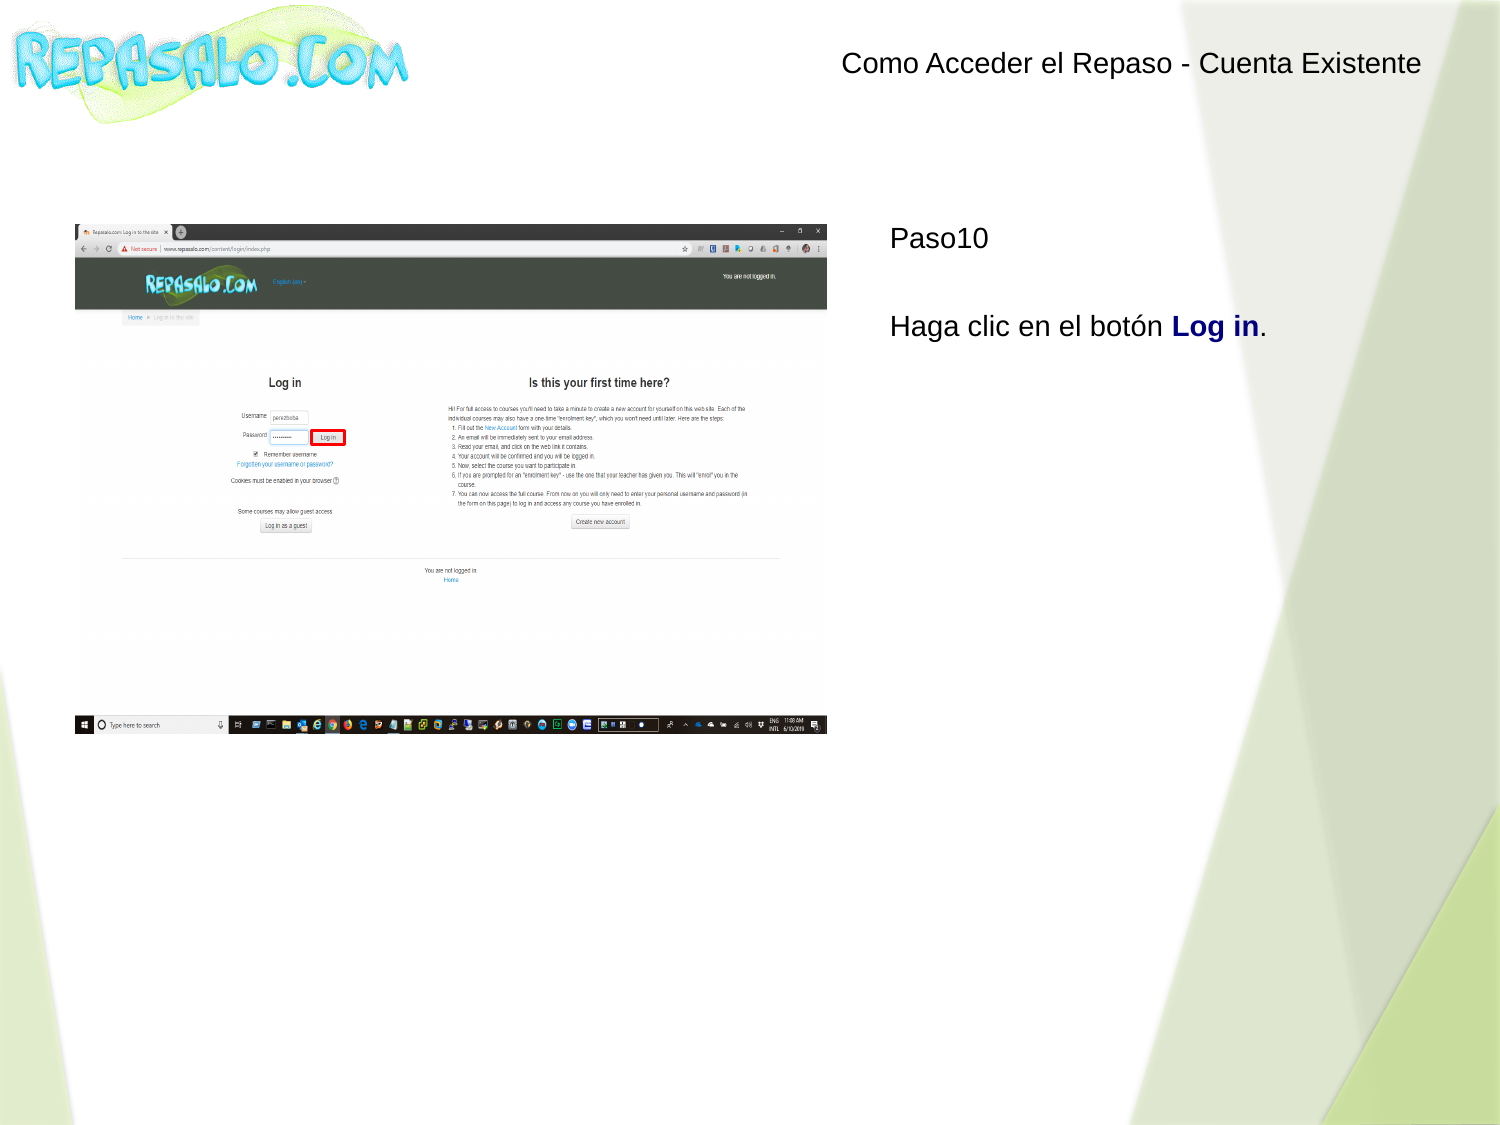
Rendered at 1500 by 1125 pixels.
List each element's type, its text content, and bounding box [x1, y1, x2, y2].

picture [7, 2, 413, 130]
text_box Paso10 [875, 212, 1425, 263]
text_box Como Acceder el Repaso - Cuenta Existente [412, 37, 1438, 88]
text_box Haga clic en el botón Log in. [875, 299, 1431, 1013]
picture [74, 224, 828, 735]
